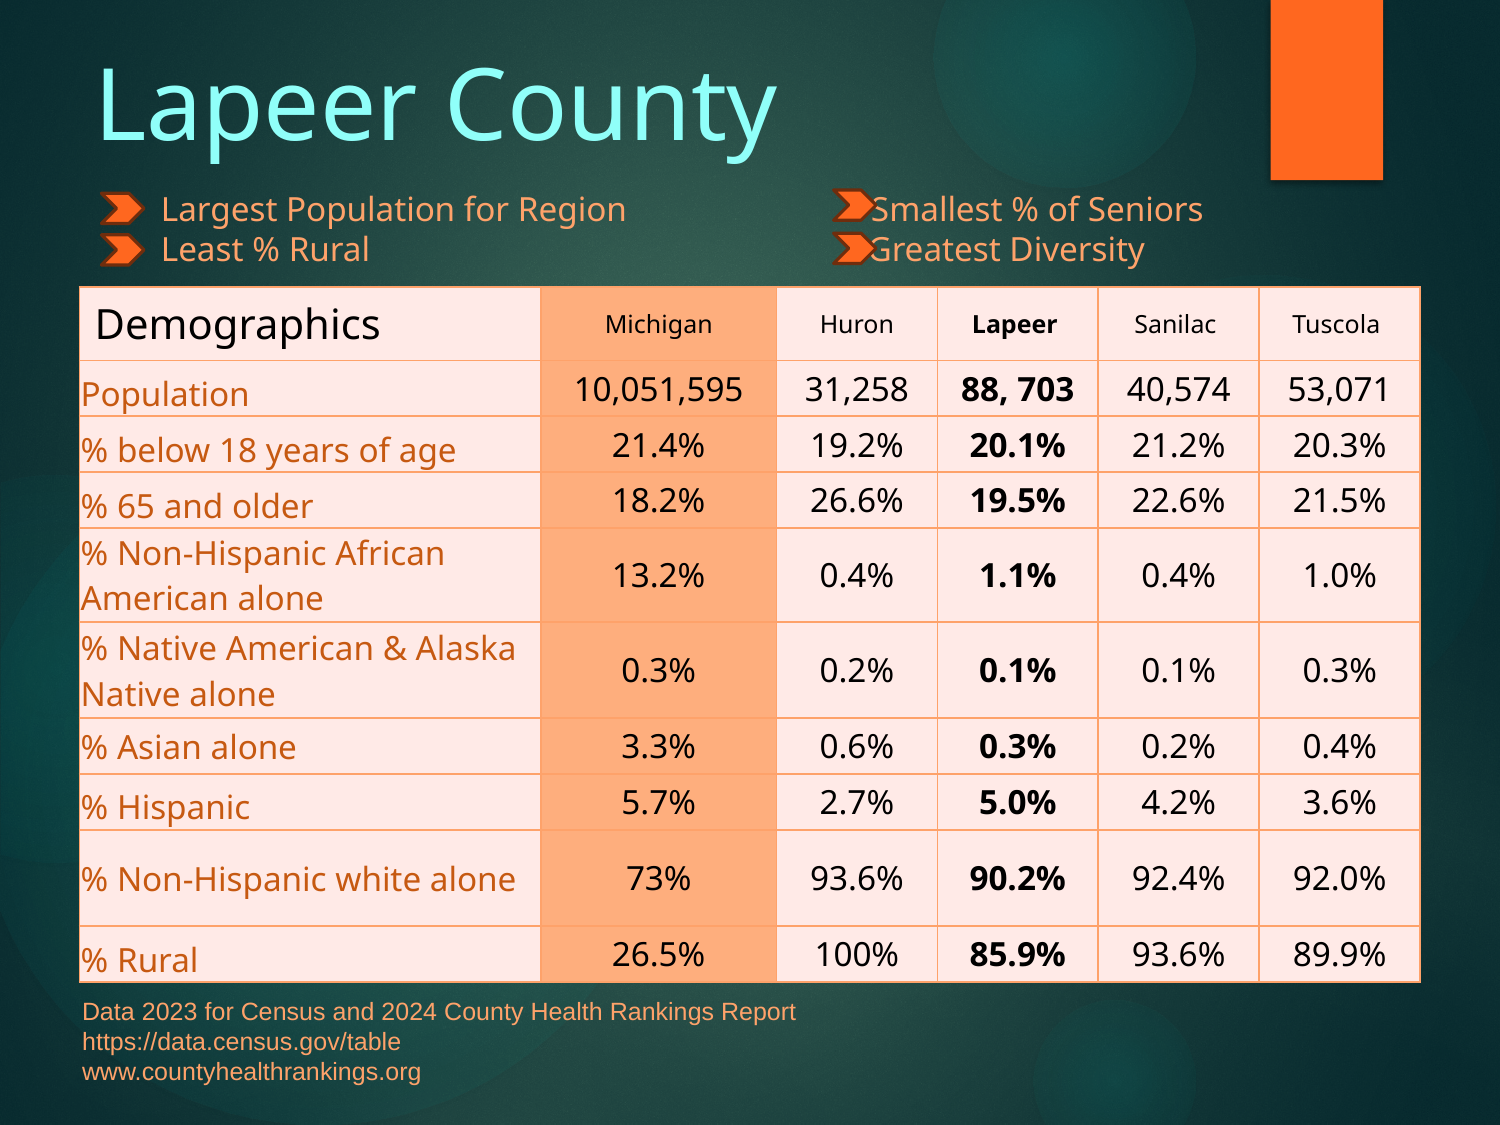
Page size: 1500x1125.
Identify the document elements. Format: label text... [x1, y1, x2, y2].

table_cell % Asian alone [80, 719, 540, 773]
table_cell 0.2% [777, 623, 937, 717]
table_cell 3.3% [542, 719, 776, 773]
table_cell 0.4% [1099, 529, 1258, 621]
table_header Michigan [542, 288, 776, 360]
table_cell 13.2% [542, 529, 776, 621]
table_cell % Rural [80, 927, 540, 981]
text_box [99, 191, 146, 226]
table_cell 5.7% [542, 775, 776, 829]
table_header Sanilac [1099, 288, 1258, 360]
table_cell 18.2% [542, 473, 776, 527]
table_cell 40,574 [1099, 361, 1258, 415]
table_cell 92.0% [1260, 831, 1419, 925]
table_cell 92.4% [1099, 831, 1258, 925]
table_cell 90.2% [938, 831, 1097, 925]
table_cell 21.5% [1260, 473, 1419, 527]
table_header Tuscola [1260, 288, 1419, 360]
table_cell 0.1% [938, 623, 1097, 717]
table_cell 1.1% [938, 529, 1097, 621]
table_cell 0.3% [938, 719, 1097, 773]
table_cell Population [80, 361, 540, 415]
table_cell 1.0% [1260, 529, 1419, 621]
table_cell 5.0% [938, 775, 1097, 829]
table_cell 0.3% [1260, 623, 1419, 717]
table_cell 0.1% [1099, 623, 1258, 717]
text_box [99, 233, 146, 267]
table_header Demographics [80, 288, 540, 360]
table_header Huron [777, 288, 937, 360]
table_cell % below 18 years of age [80, 417, 540, 471]
table_cell 10,051,595 [542, 361, 776, 415]
table_cell 26.5% [542, 927, 776, 981]
table_cell 0.4% [777, 529, 937, 621]
table_cell 0.6% [777, 719, 937, 773]
table_cell % Non-Hispanic white alone [80, 831, 540, 925]
table_cell 19.5% [938, 473, 1097, 527]
text_box [832, 231, 878, 266]
table_cell 73% [542, 831, 776, 925]
text_box Data 2023 for Census and 2024 County Health Rankings Report https://data.census.gov/table www.countyhealthrankings.org [67, 988, 835, 1123]
table_cell 31,258 [777, 361, 937, 415]
table_cell % Non-Hispanic African American alone [80, 529, 540, 621]
table_cell 3.6% [1260, 775, 1419, 829]
table_cell % 65 and older [80, 473, 540, 527]
table_cell 0.2% [1099, 719, 1258, 773]
table_cell 22.6% [1099, 473, 1258, 527]
table_cell 21.4% [542, 417, 776, 471]
table_cell 93.6% [777, 831, 937, 925]
table_cell 0.4% [1260, 719, 1419, 773]
table_cell 53,071 [1260, 361, 1419, 415]
table_cell 2.7% [777, 775, 937, 829]
table_cell 100% [777, 927, 937, 981]
table_cell 85.9% [938, 927, 1097, 981]
table_cell 0.3% [542, 623, 776, 717]
table_cell 88, 703 [938, 361, 1097, 415]
table_cell 4.2% [1099, 775, 1258, 829]
table_cell 93.6% [1099, 927, 1258, 981]
text_box Lapeer County [79, 33, 912, 168]
table_cell 20.3% [1260, 417, 1419, 471]
table_cell 19.2% [777, 417, 937, 471]
table_header Lapeer [938, 288, 1097, 360]
text_box Largest Population for Region Smallest % of Seniors Least % Rural Greatest Diversity [145, 180, 1247, 276]
table_cell 89.9% [1260, 927, 1419, 981]
table_cell % Native American & Alaska Native alone [80, 623, 540, 717]
table_cell 21.2% [1099, 417, 1258, 471]
table_cell 26.6% [777, 473, 937, 527]
table_cell 20.1% [938, 417, 1097, 471]
text_box [832, 188, 878, 222]
table_cell % Hispanic [80, 775, 540, 829]
